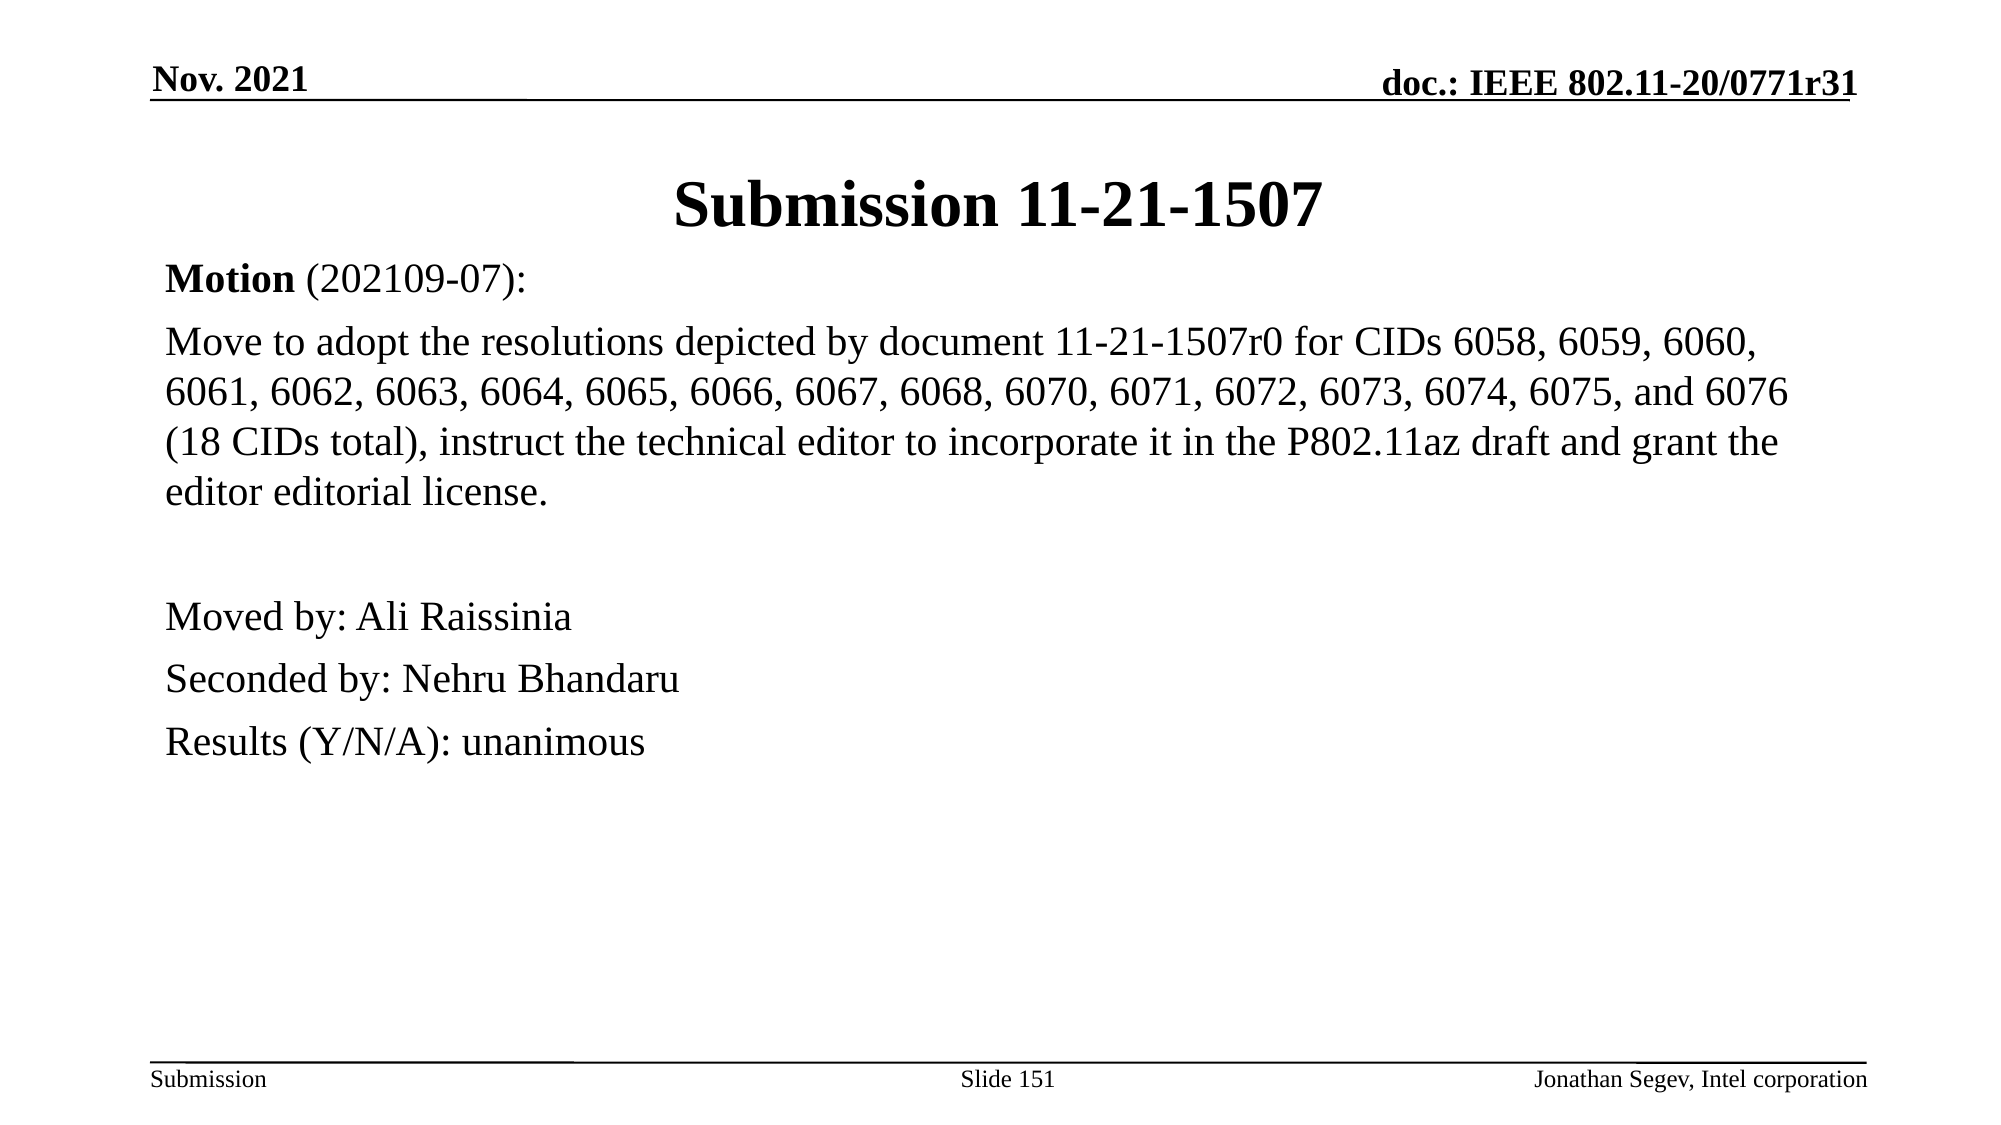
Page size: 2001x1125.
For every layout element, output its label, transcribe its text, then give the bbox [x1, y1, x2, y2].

footer Jonathan Segev, Intel corporation [1171, 1061, 1869, 1093]
list Motion (202109-07): Move to adopt the resolutions depicted by document 11-21-1507r0 for CIDs 6058, 6059, 6060, 6061, 6062, 6063, 6064, 6065, 6066, 6067, 6068, 6070, 6071, 6072, 6073, 6074, 6075, and 6076 (18 CIDs total), instruct the technical editor to incorporate it in the P802.11az draft and grant the editor editorial license. Moved by: Ali Raissinia Seconded by: Nehru Bhandaru Results (Y/N/A): unanimous [149, 243, 1850, 1000]
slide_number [152, 54, 563, 100]
slide_number Slide 151 [950, 1061, 1067, 1123]
title Submission 11-21-1507 [149, 112, 1850, 243]
